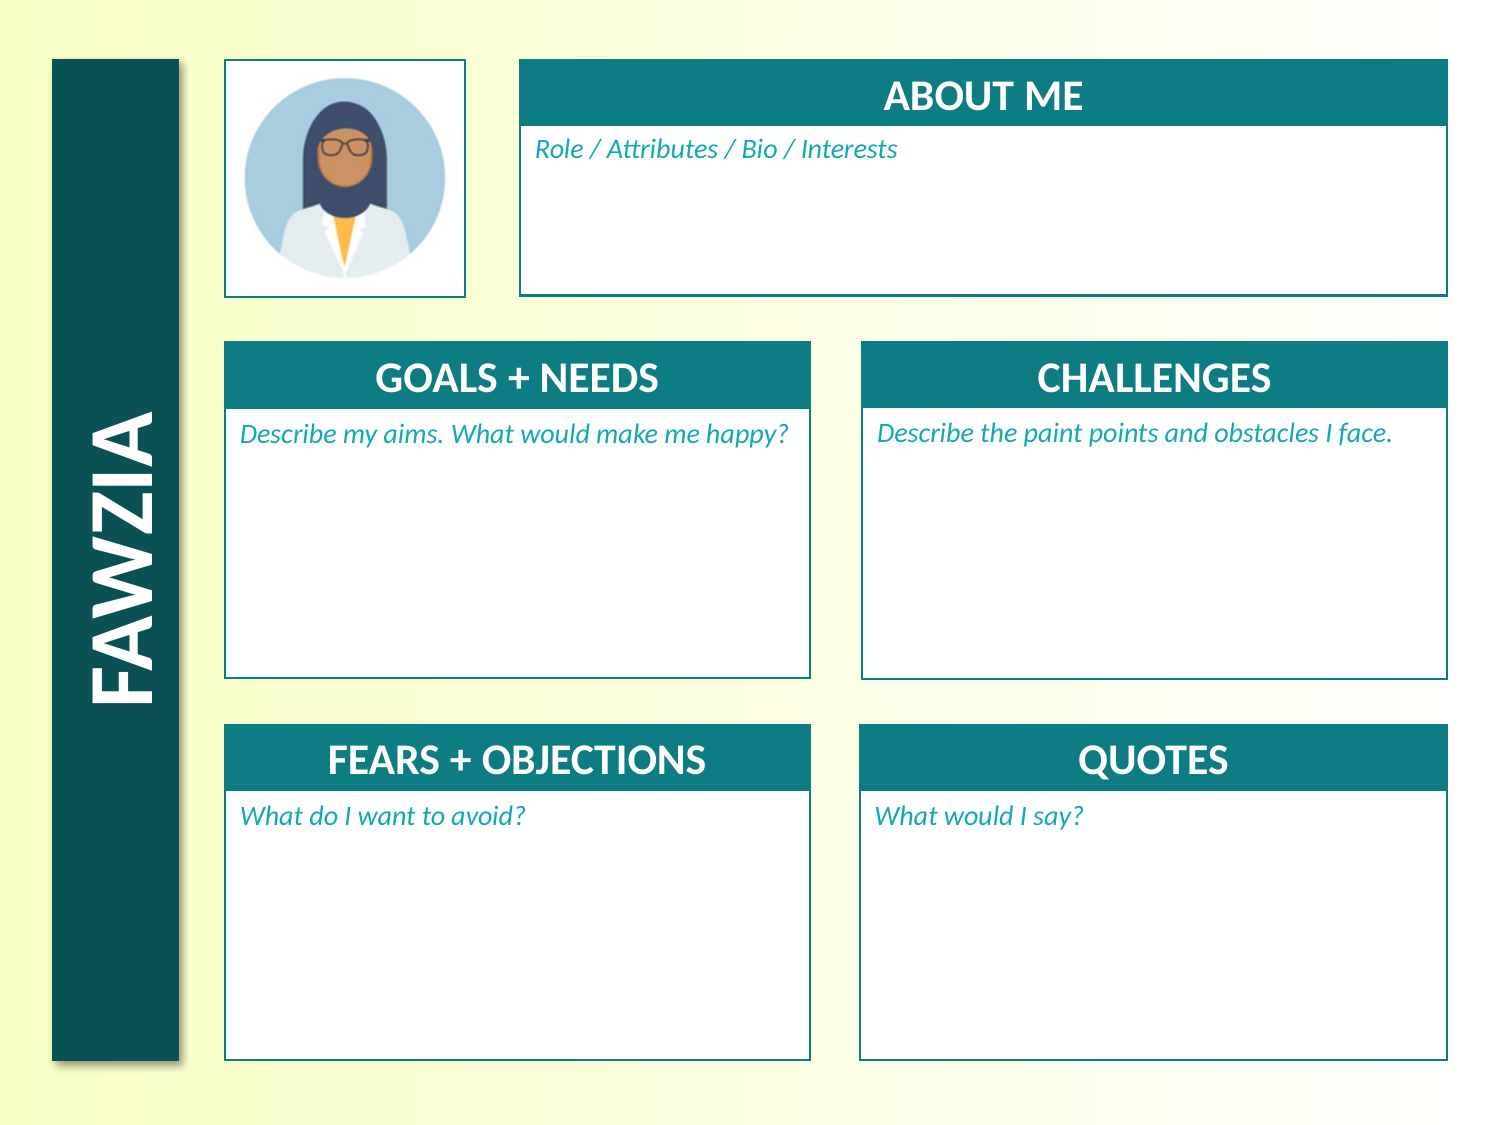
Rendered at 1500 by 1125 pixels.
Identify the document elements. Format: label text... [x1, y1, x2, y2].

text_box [224, 59, 465, 297]
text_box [224, 724, 810, 1061]
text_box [520, 59, 1448, 296]
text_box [859, 724, 1448, 1061]
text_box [862, 341, 1448, 679]
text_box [224, 341, 810, 678]
text_box FAWZIA [52, 59, 179, 1061]
